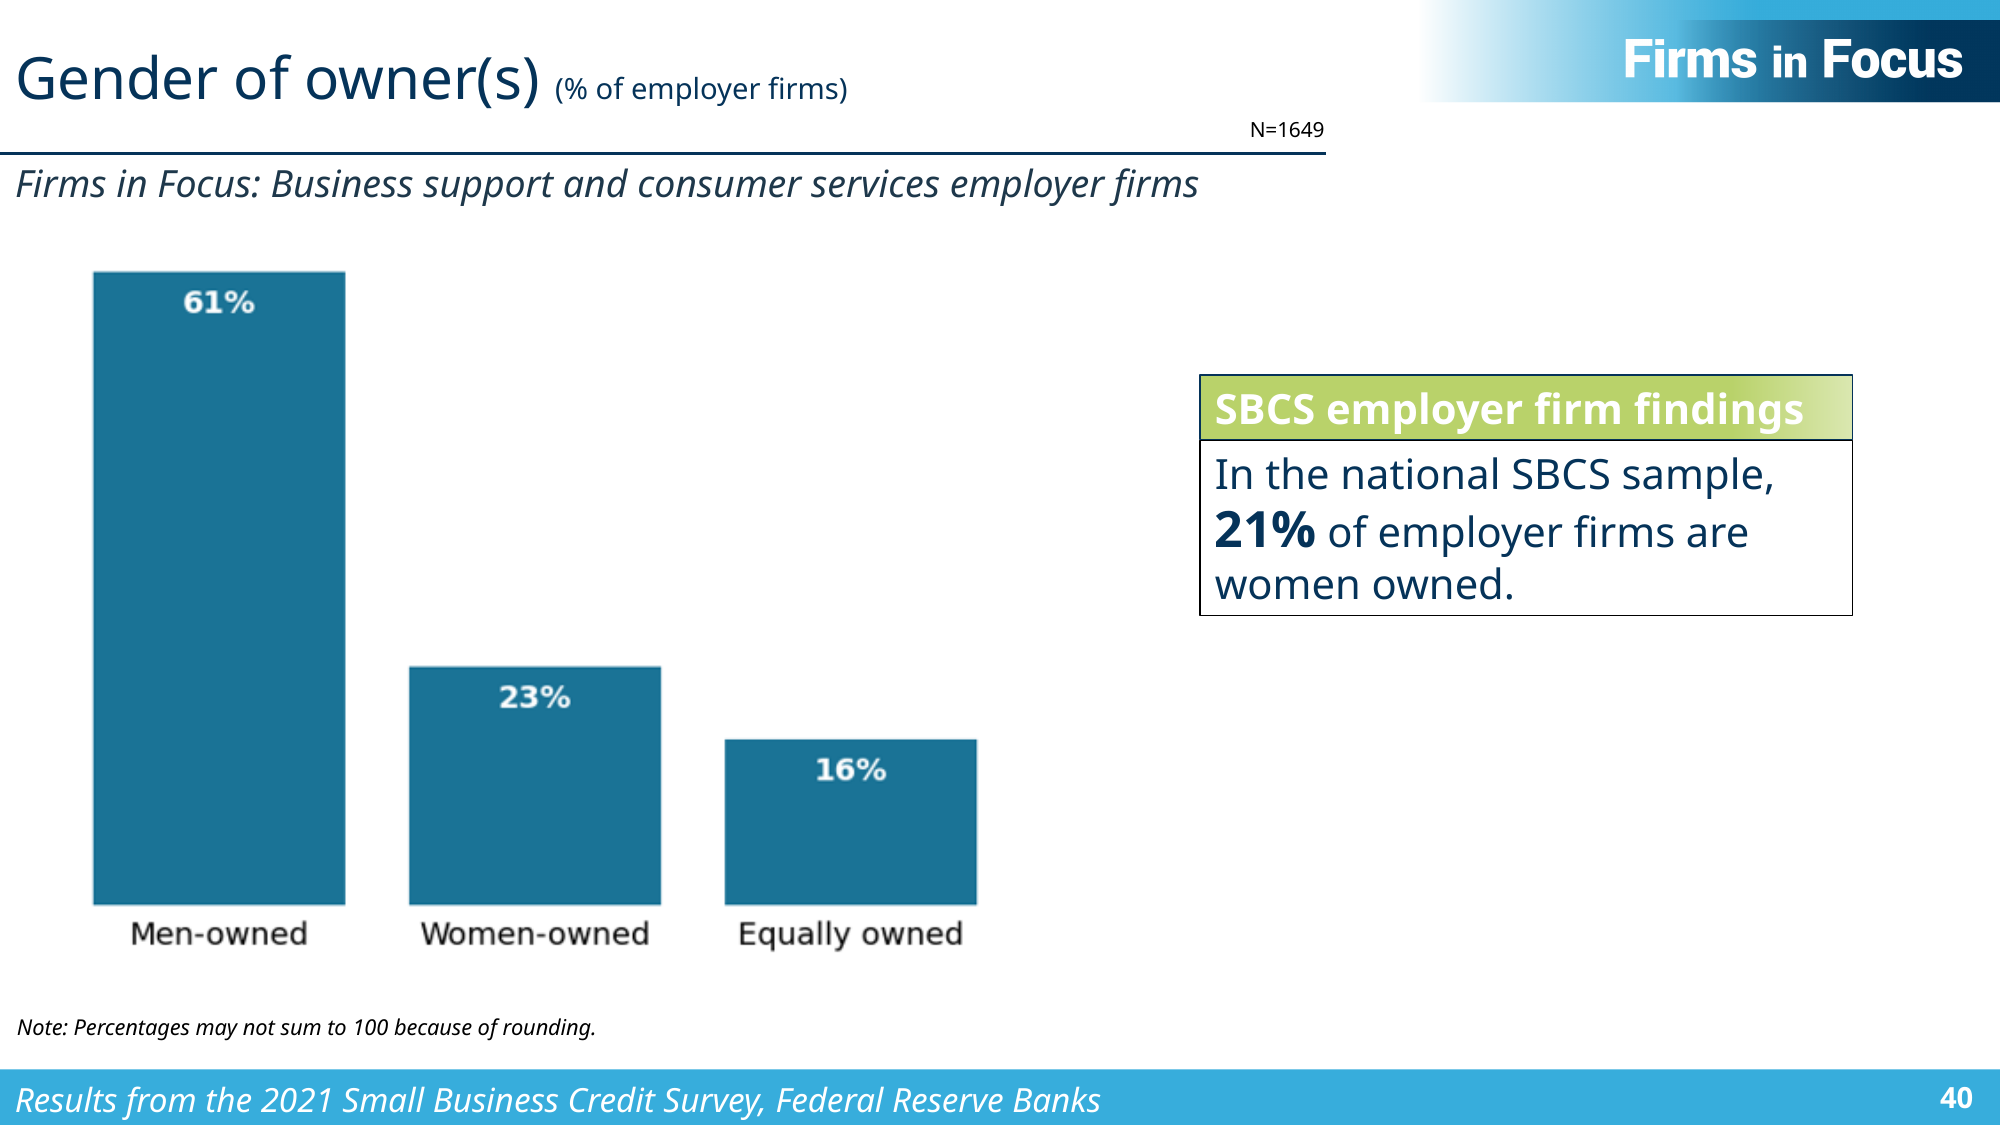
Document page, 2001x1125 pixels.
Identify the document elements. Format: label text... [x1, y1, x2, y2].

text_box Note: Percentages may not sum to 100 because of rounding. [2, 1006, 1708, 1048]
text_box N=1649 [1113, 109, 1339, 149]
text_box SBCS employer firm findings [1200, 375, 1853, 440]
text_box In the national SBCS sample, 21% of employer firms are women owned. [1200, 440, 1853, 616]
title Gender of owner(s) (% of employer firms) [0, 22, 1097, 139]
picture [1190, 0, 2000, 178]
picture [25, 217, 1046, 975]
text_box Firms in Focus: Business support and consumer services employer firms [0, 161, 1339, 210]
